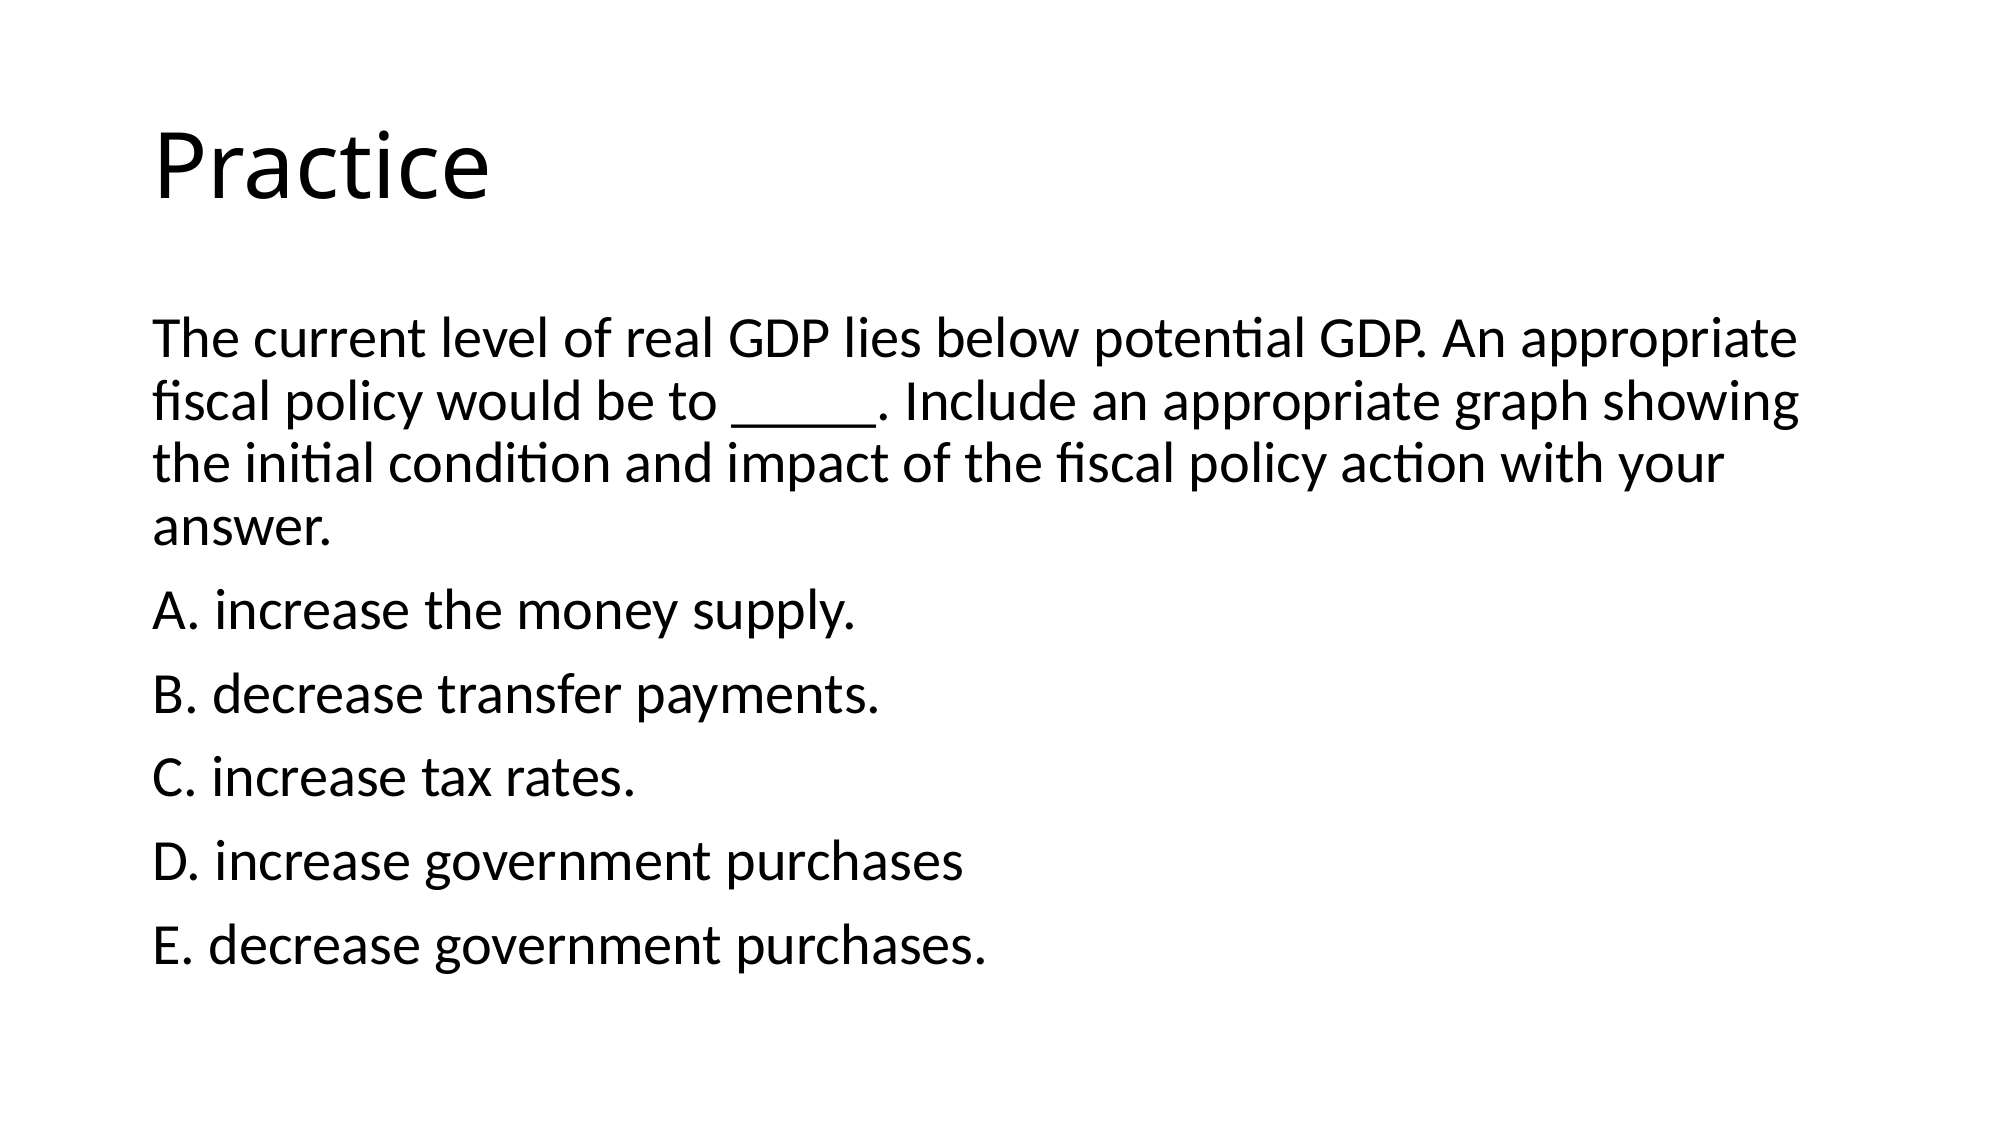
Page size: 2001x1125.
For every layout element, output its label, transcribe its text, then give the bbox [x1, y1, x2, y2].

list The current level of real GDP lies below potential GDP. An appropriate fiscal policy would be to _____. Include an appropriate graph showing the initial condition and impact of the fiscal policy action with your answer. A. increase the money supply. B. decrease transfer payments. C. increase tax rates. D. increase government purchases E. decrease government purchases. [137, 299, 1863, 1014]
title Practice [137, 59, 1863, 278]
